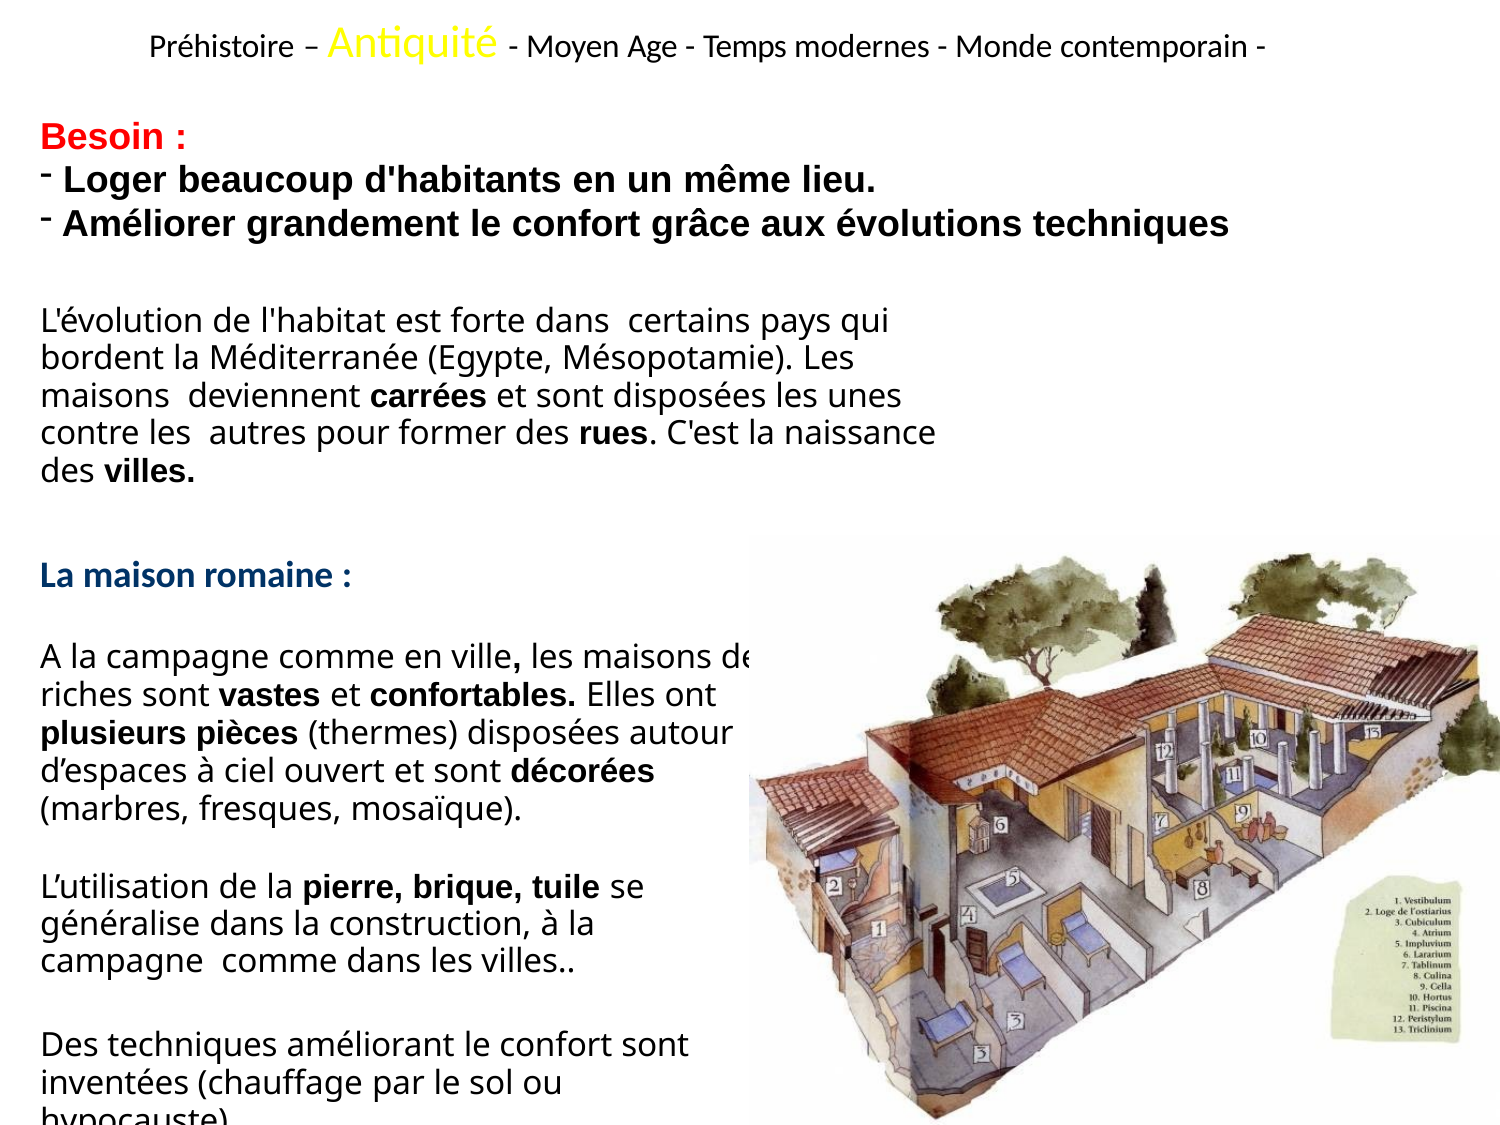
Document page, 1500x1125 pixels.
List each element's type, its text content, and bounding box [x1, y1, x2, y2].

title Préhistoire – Antiquité - Moyen Age - Temps modernes - Monde contemporain - [0, 0, 1414, 134]
picture [749, 535, 1500, 1125]
text_box Besoin : Loger beaucoup d'habitants en un même lieu. Améliorer grandement le confort grâce aux évolutions techniques L'évolution de l'habitat est forte dans certains pays qui bordent la Méditerranée (Egypte, Mésopotamie). Les maisons deviennent carrées et sont disposées les unes contre les autres pour former des rues. C'est la naissance des villes. La maison romaine : A la campagne comme en ville, les maisons des riches sont vastes et confortables. Elles ont plusieurs pièces (thermes) disposées autour d’espaces à ciel ouvert et sont décorées (marbres, fresques, mosaïque). L’utilisation de la pierre, brique, tuile se généralise dans la construction, à la campagne comme dans les villes.. Des techniques améliorant le confort sont inventées (chauffage par le sol ou hypocauste) [38, 110, 1246, 1125]
